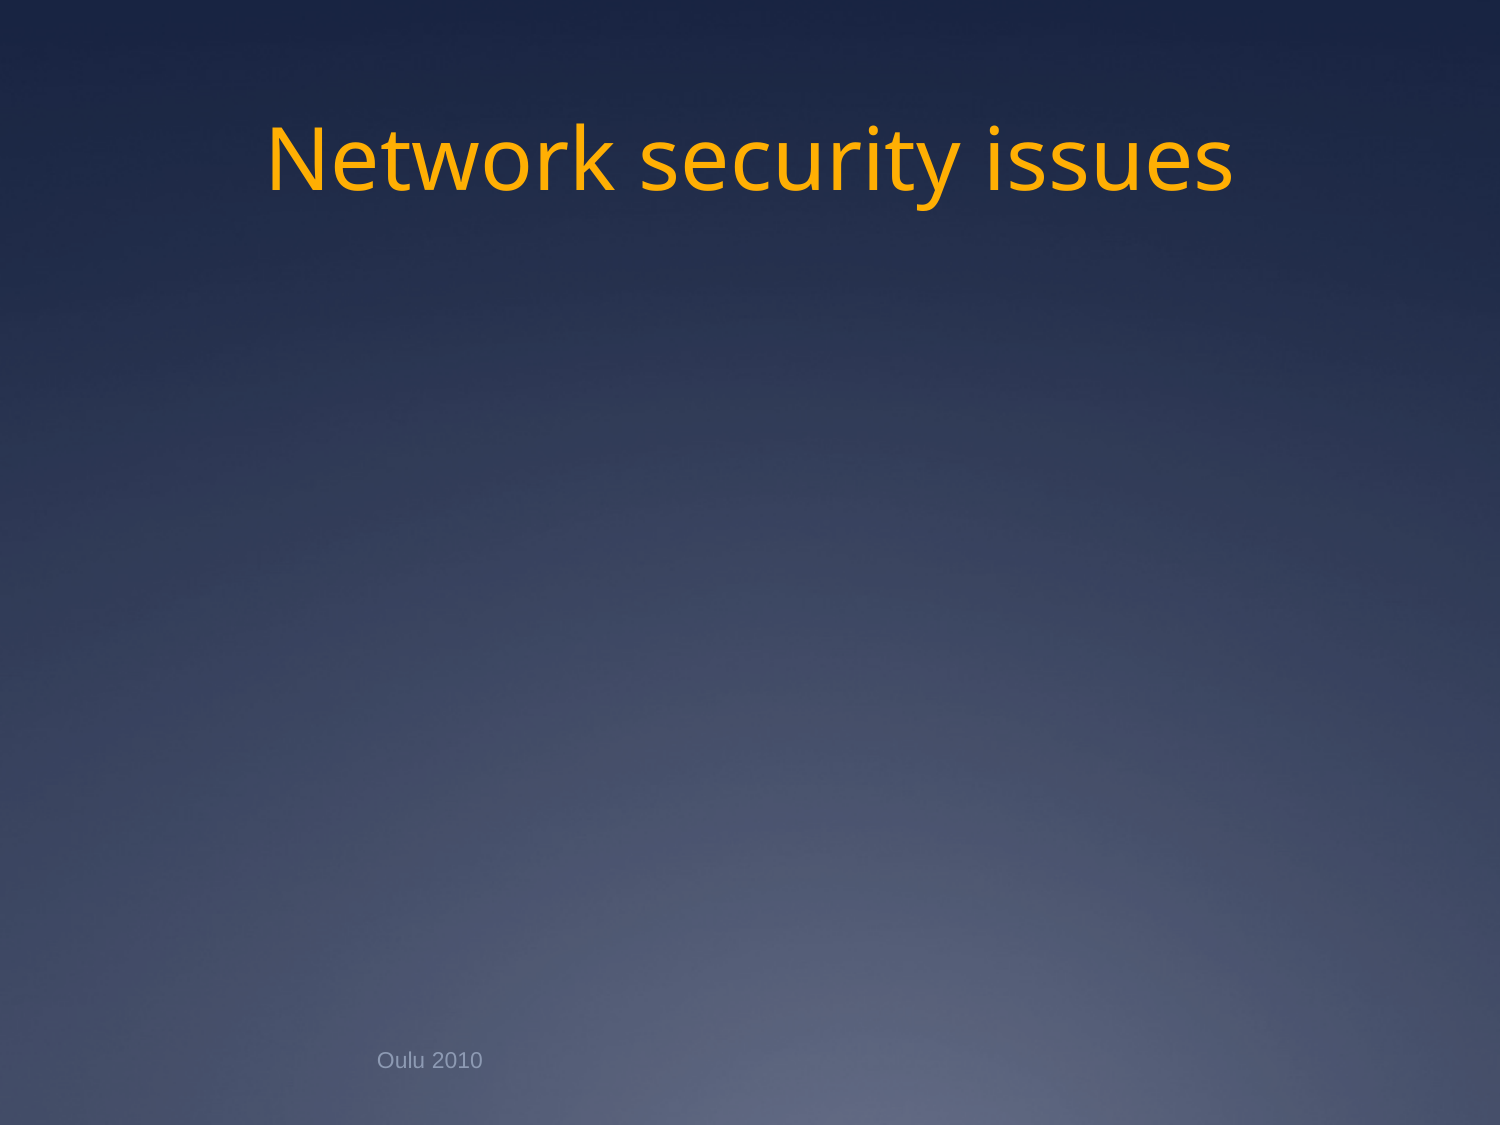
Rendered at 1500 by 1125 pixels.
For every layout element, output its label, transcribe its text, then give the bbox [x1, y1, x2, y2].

footer Oulu 2010 [361, 1029, 1288, 1090]
title Network security issues [100, 95, 1400, 223]
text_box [86, 223, 1451, 893]
